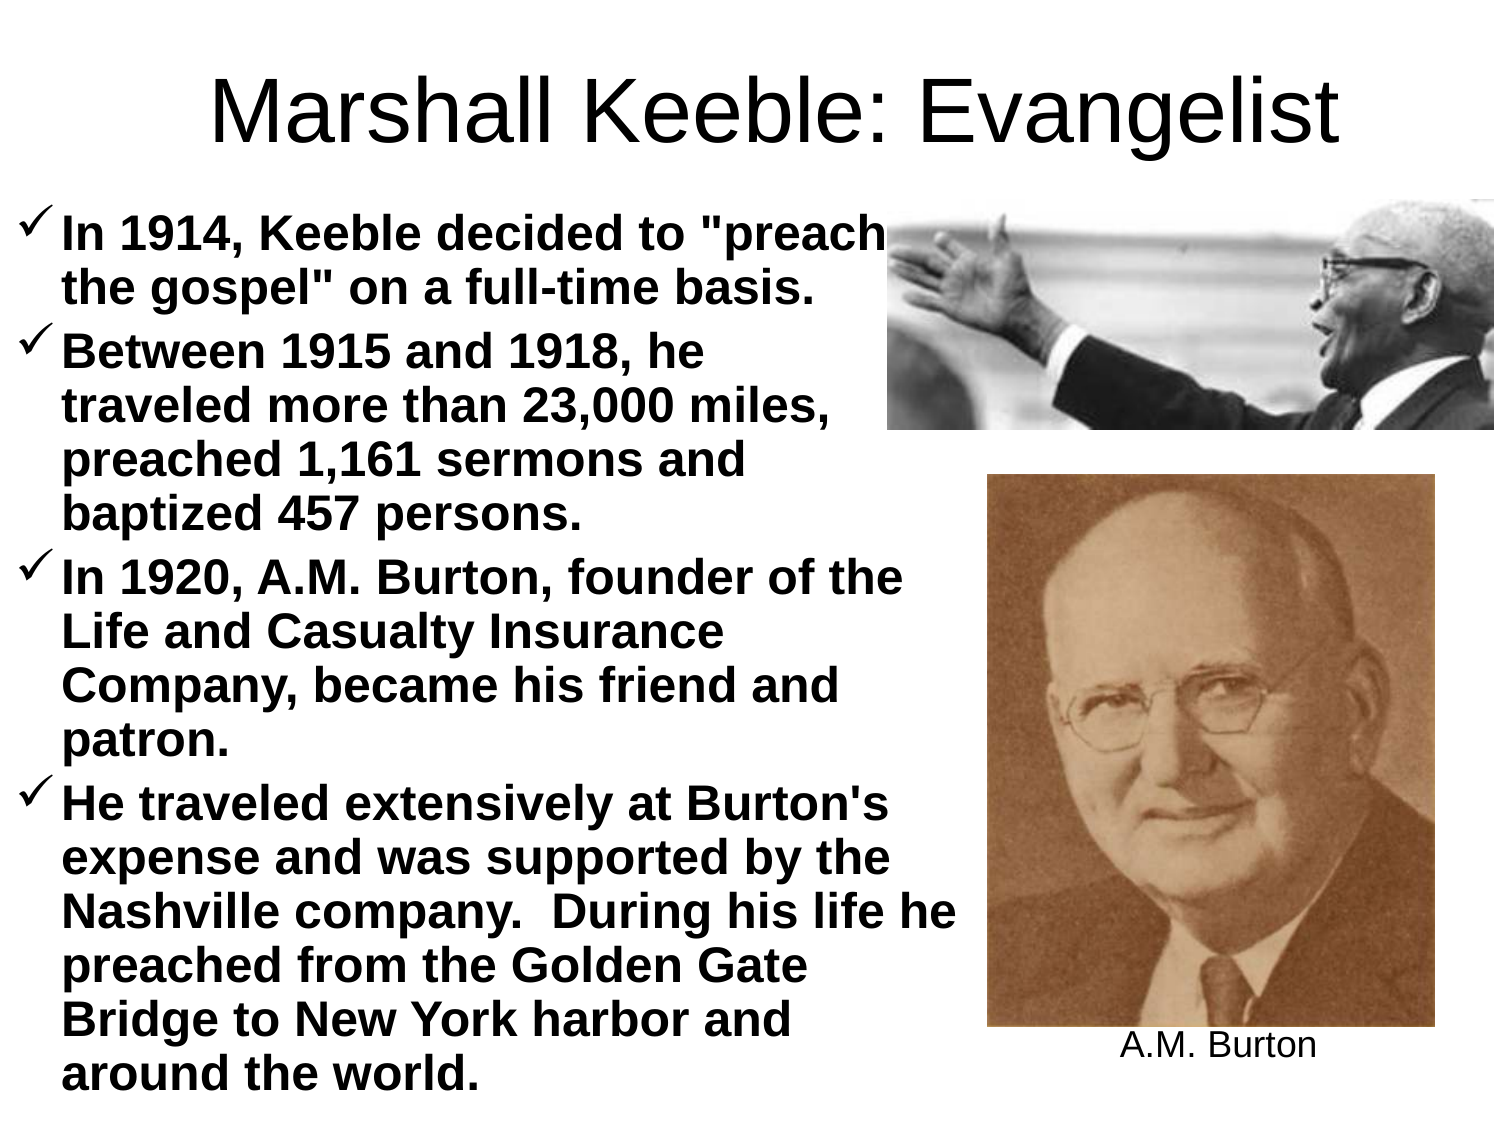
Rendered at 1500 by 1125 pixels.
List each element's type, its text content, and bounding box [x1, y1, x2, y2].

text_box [987, 474, 1451, 1073]
subtitle In 1914, Keeble decided to "preach the gospel" on a full-time basis. Between 1915 and 1918, he traveled more than 23,000 miles, preached 1,161 sermons and baptized 457 persons. In 1920, A.M. Burton, founder of the Life and Casualty Insurance Company, became his friend and patron. He traveled extensively at Burton's expense and was supported by the Nashville company. During his life he preached from the Golden Gate Bridge to New York harbor and around the world. [0, 200, 975, 1125]
title Marshall Keeble: Evangelist [137, 12, 1413, 200]
picture [887, 199, 1494, 430]
